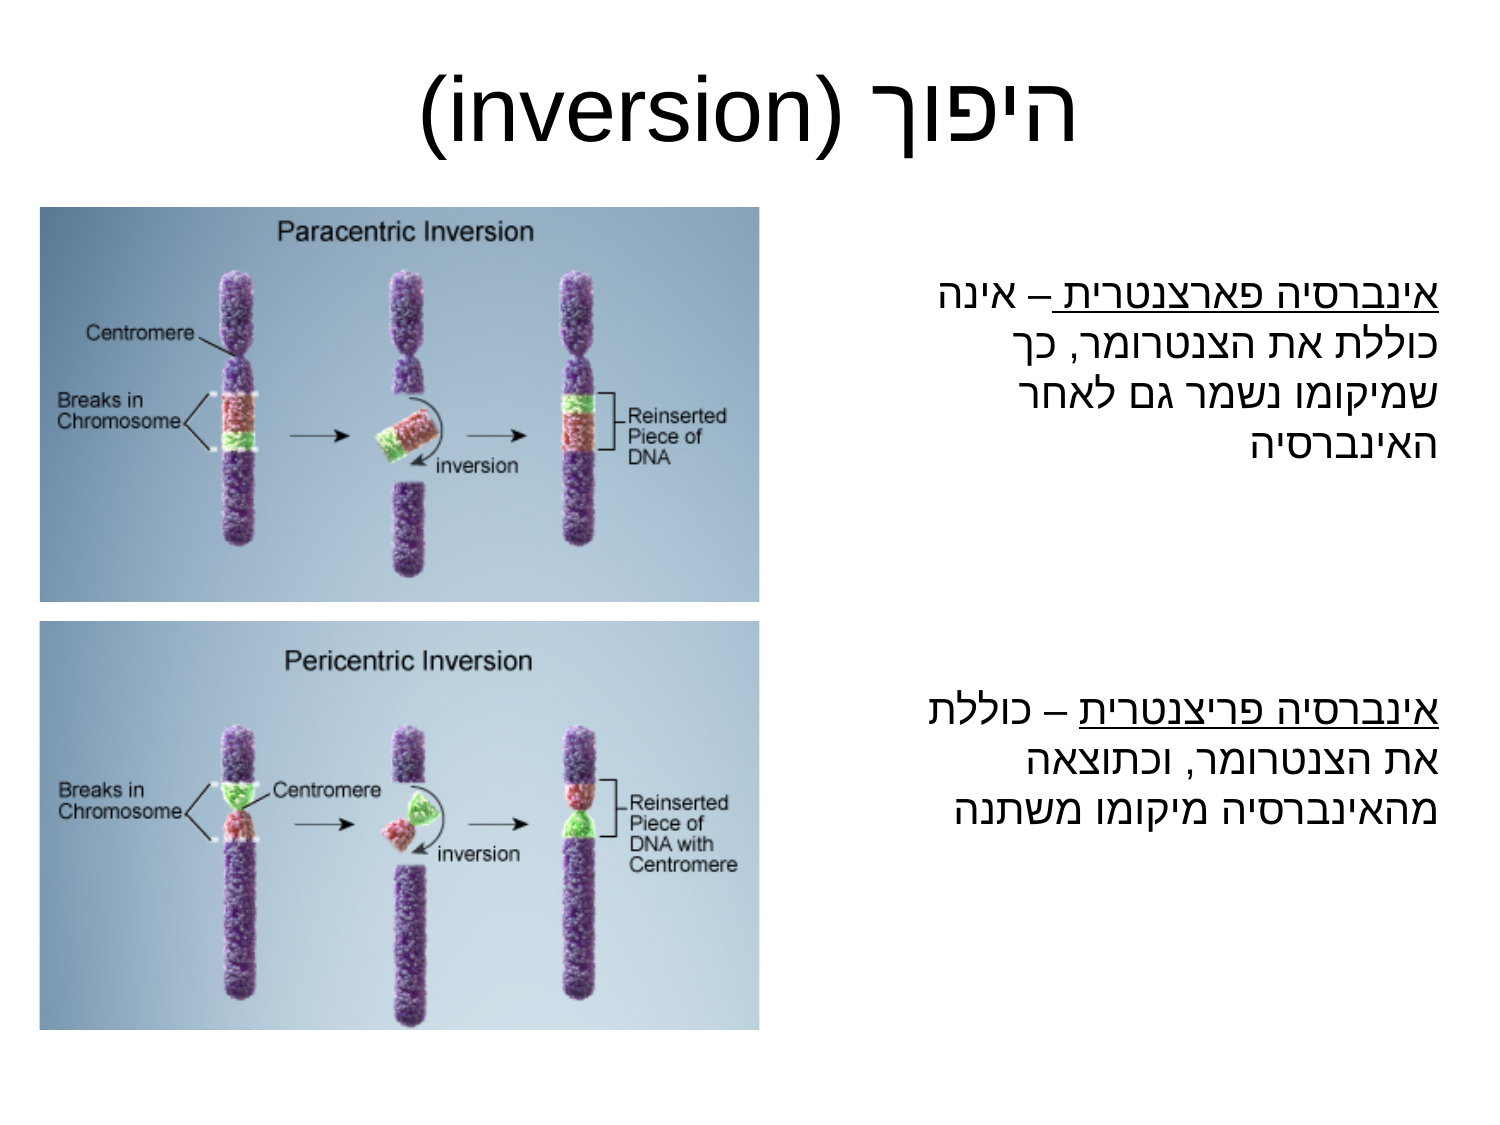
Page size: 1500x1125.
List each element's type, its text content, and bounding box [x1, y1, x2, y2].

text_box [39, 207, 1455, 602]
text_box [39, 621, 1455, 1031]
text_box היפוך (inversion) [267, 42, 1231, 168]
